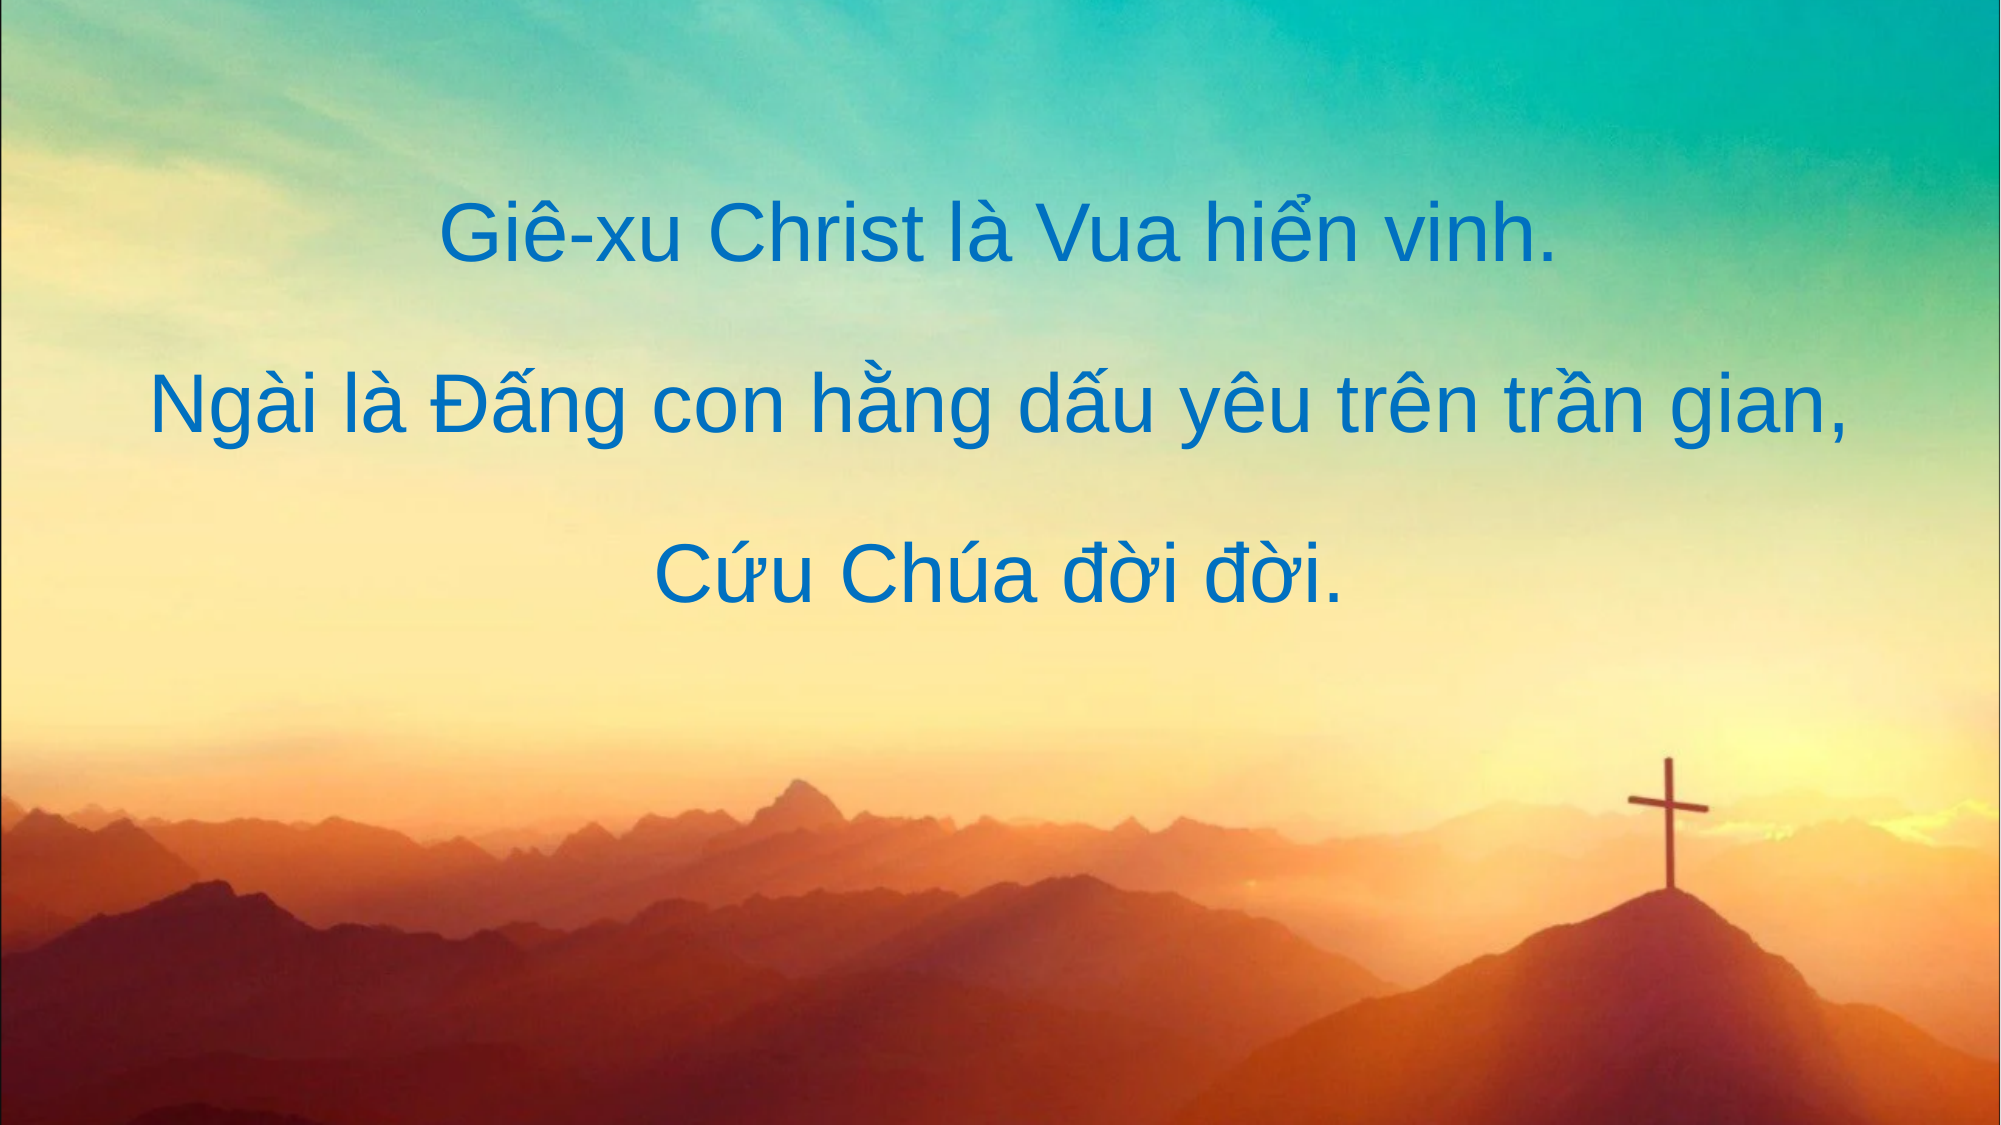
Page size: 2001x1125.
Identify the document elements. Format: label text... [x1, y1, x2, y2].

list Giê-xu Christ là Vua hiển vinh. Ngài là Đấng con hằng dấu yêu trên trần gian, Cứu Chúa đời đời. [0, 0, 2000, 1125]
